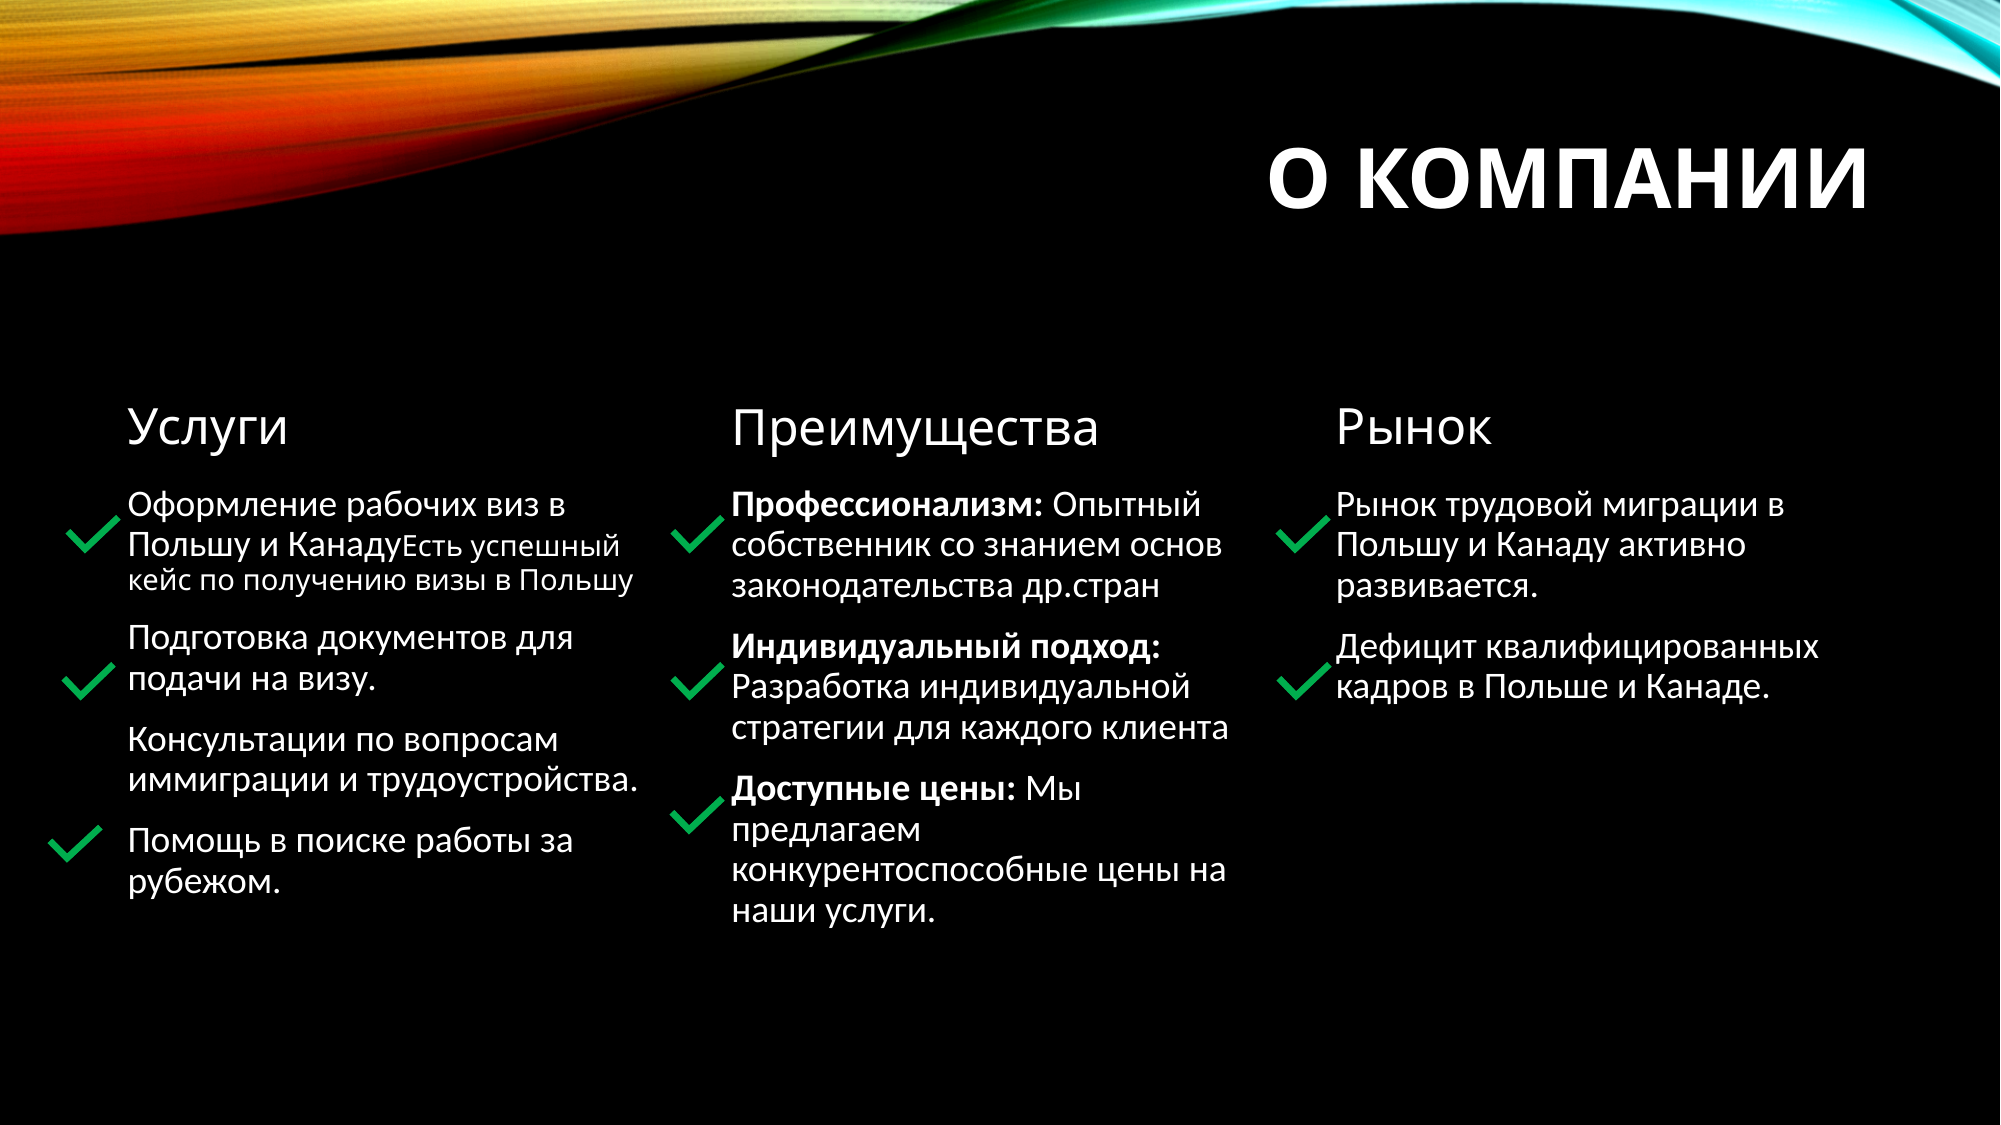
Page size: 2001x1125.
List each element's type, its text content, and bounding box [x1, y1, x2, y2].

picture [64, 505, 122, 563]
list Профессионализм: Опытный собственник со знанием основ законодательства др.стран Индивидуальный подход: Разработка индивидуальной стратегии для каждого клиента Доступные цены: Мы предлагаем конкурентоспособные цены на наши услуги. [716, 476, 1284, 1021]
picture [1274, 505, 1332, 563]
list Рынок [1320, 359, 1888, 463]
list Рынок трудовой миграции в Польшу и Канаду активно развивается. Дефицит квалифицированных кадров в Польше и Канаде. [1320, 476, 1888, 1021]
picture [60, 652, 118, 710]
picture [668, 505, 727, 563]
picture [668, 786, 726, 844]
list Услуги [112, 361, 680, 463]
picture [668, 652, 727, 710]
list Оформление рабочих виз в Польшу и КанадуЕсть успешный кейс по получению визы в Польшу Подготовка документов для подачи на визу. Консультации по вопросам иммиграции и трудоустройства. Помощь в поиске работы за рубежом. [112, 476, 680, 1021]
title О компании [474, 125, 1888, 339]
picture [0, 0, 2000, 237]
picture [46, 815, 104, 873]
list Преимущества [716, 361, 1284, 464]
picture [1275, 652, 1333, 710]
